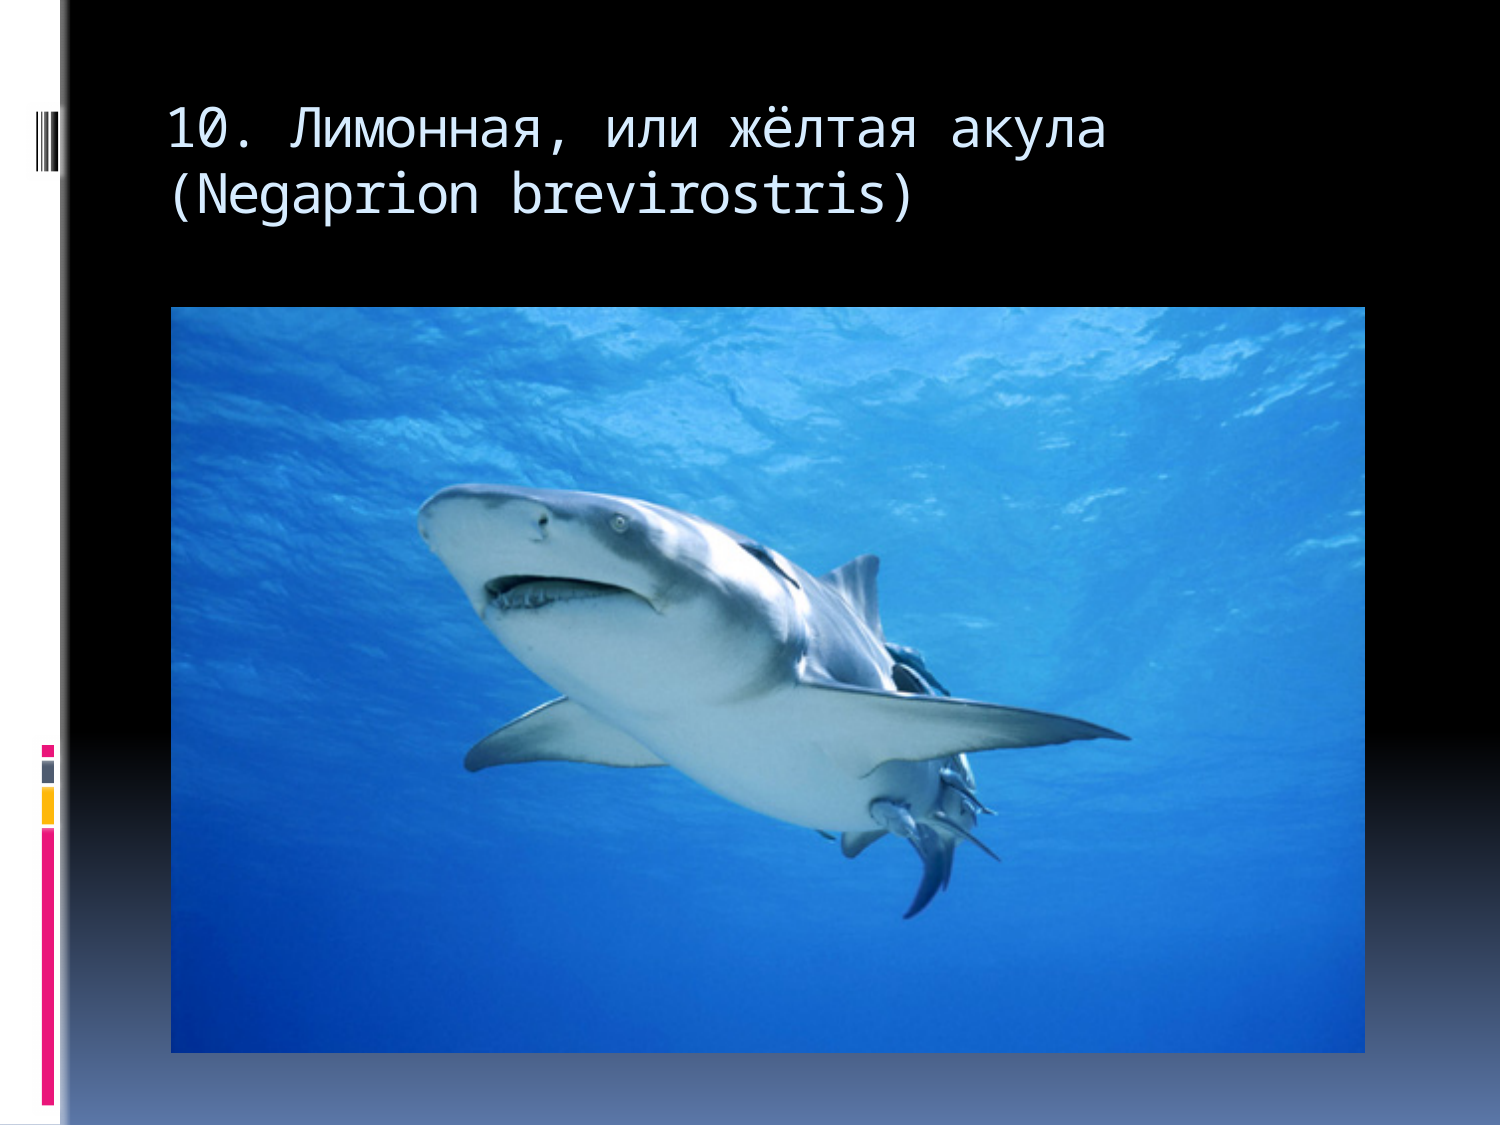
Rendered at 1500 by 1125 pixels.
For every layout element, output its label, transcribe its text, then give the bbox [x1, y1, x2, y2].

title 10. Лимонная, или жёлтая акула (Negaprion brevirostris) [150, 83, 1425, 234]
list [170, 306, 1365, 1054]
